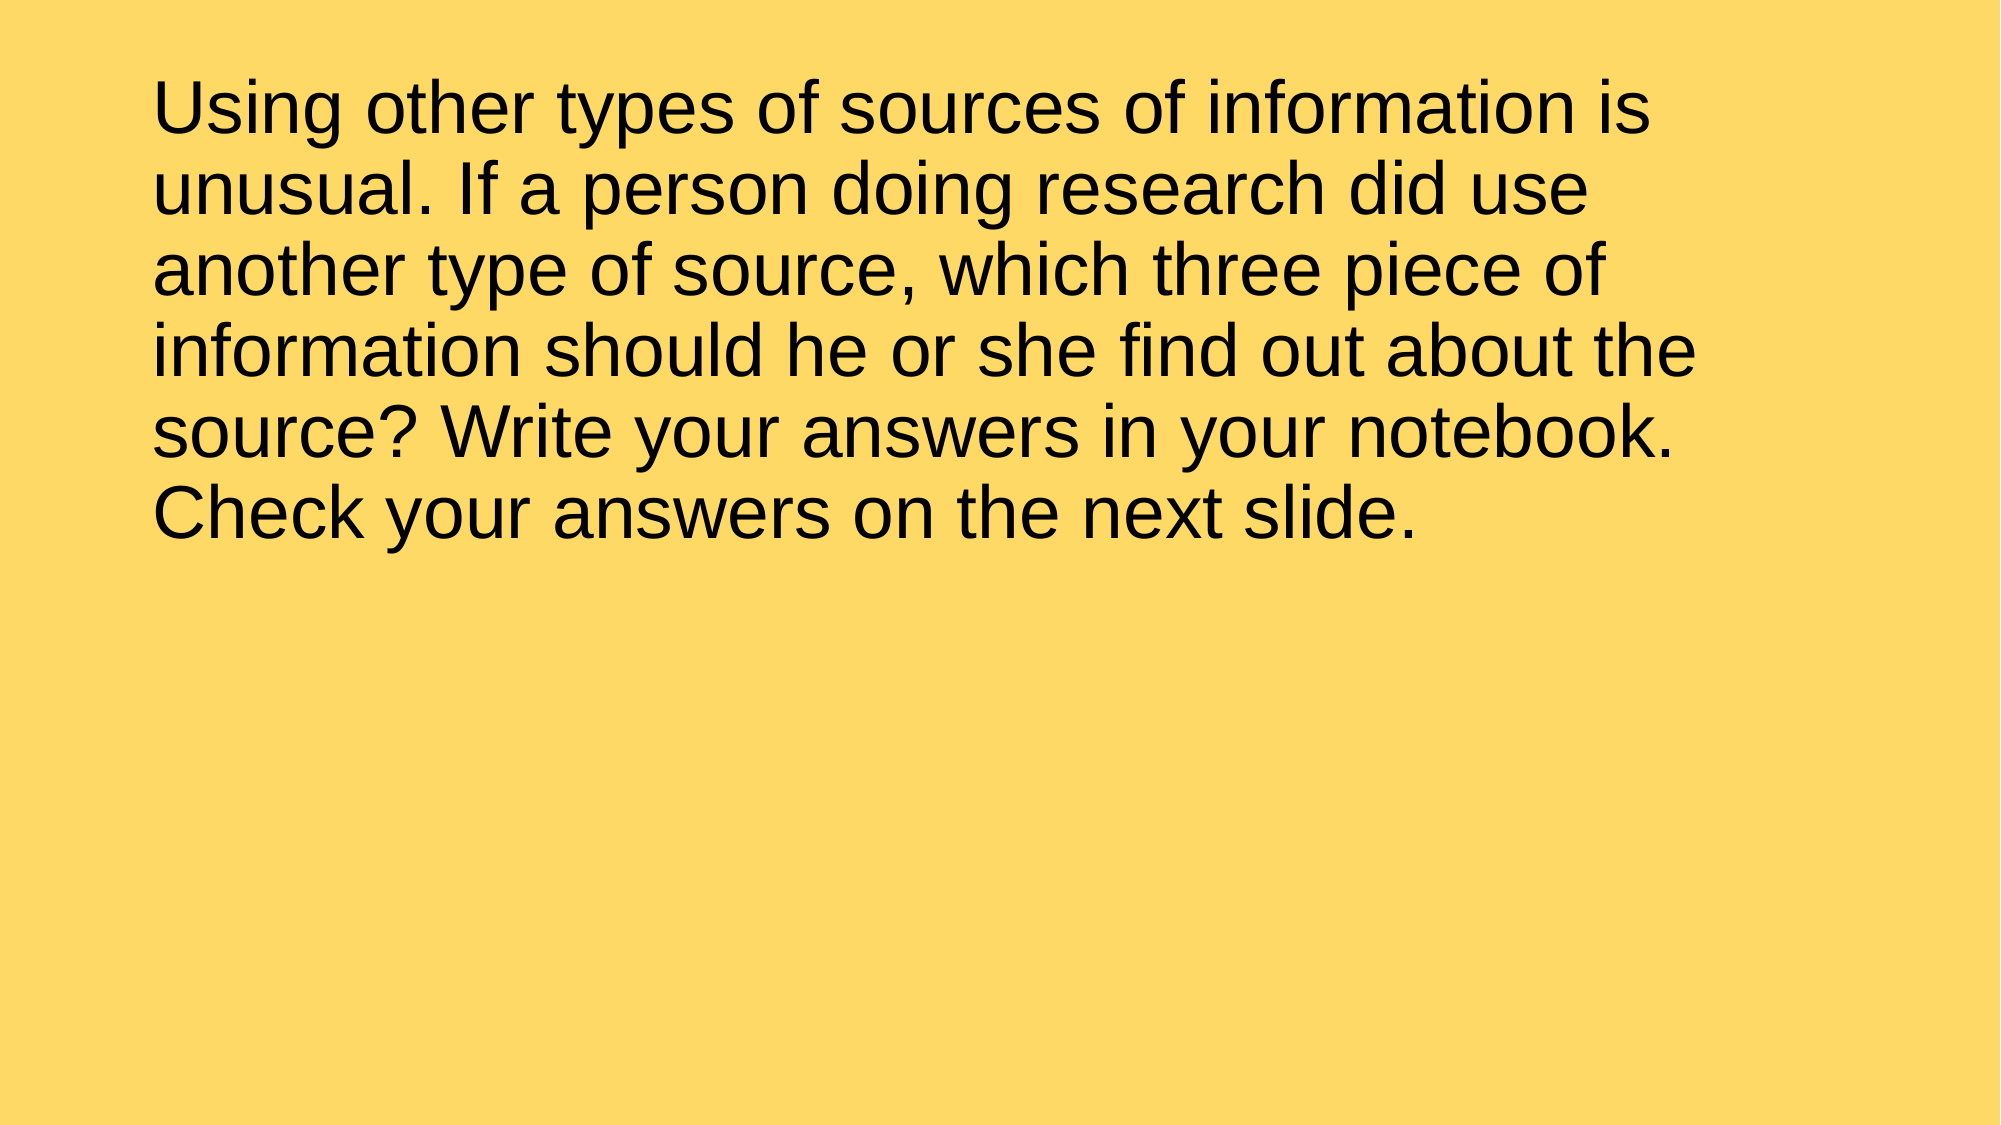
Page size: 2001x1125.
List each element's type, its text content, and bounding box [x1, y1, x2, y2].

list Using other types of sources of information is unusual. If a person doing research did use another type of source, which three piece of information should he or she find out about the source? Write your answers in your notebook. Check your answers on the next slide. [137, 61, 1863, 1014]
